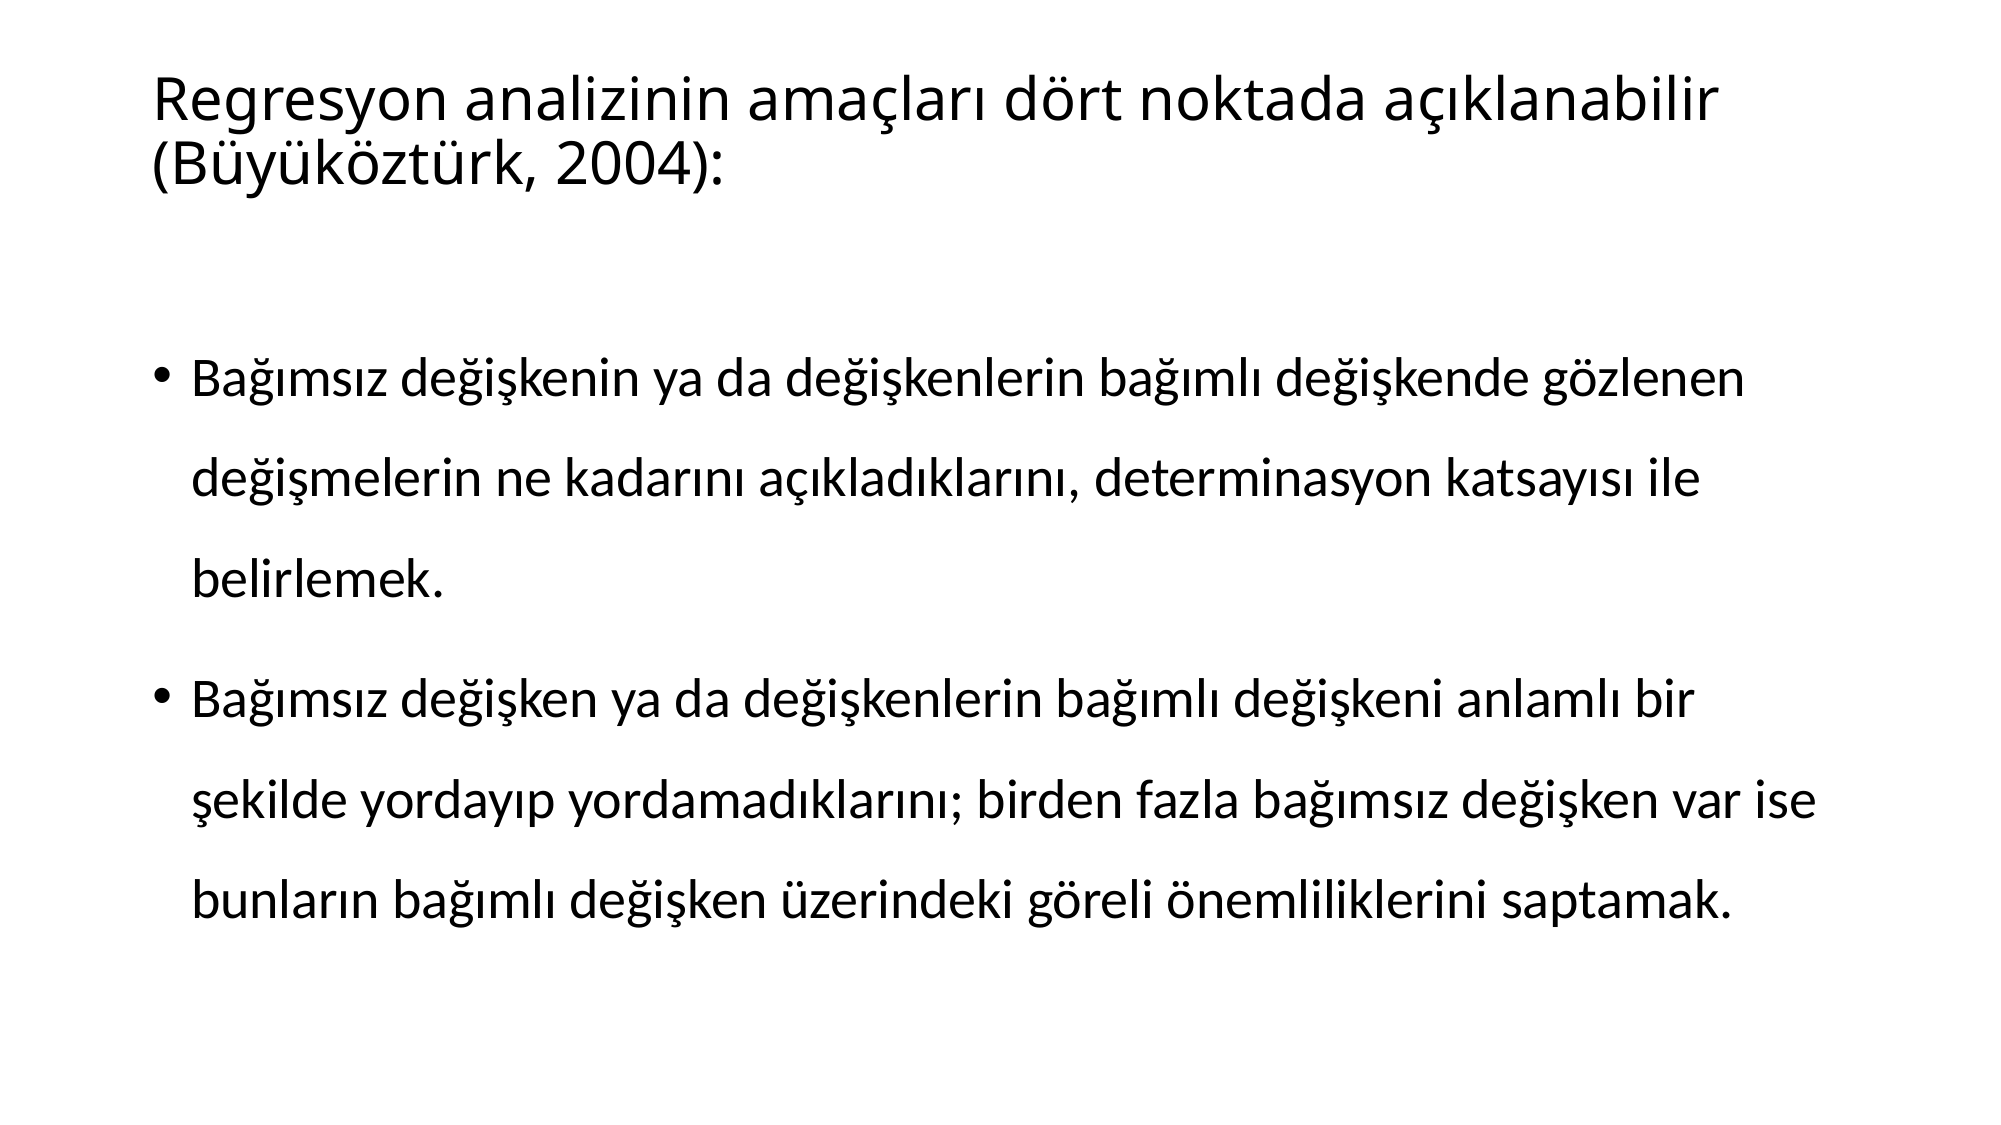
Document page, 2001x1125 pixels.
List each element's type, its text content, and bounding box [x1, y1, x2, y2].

title Regresyon analizinin amaçları dört noktada açıklanabilir (Büyüköztürk, 2004): [137, 59, 1863, 278]
list Bağımsız değişkenin ya da değişkenlerin bağımlı değişkende gözlenen değişmelerin ne kadarını açıkladıklarını, determinasyon katsayısı ile belirlemek. Bağımsız değişken ya da değişkenlerin bağımlı değişkeni anlamlı bir şekilde yordayıp yordamadıklarını; birden fazla bağımsız değişken var ise bunların bağımlı değişken üzerindeki göreli önemliliklerini saptamak. [137, 299, 1863, 1014]
